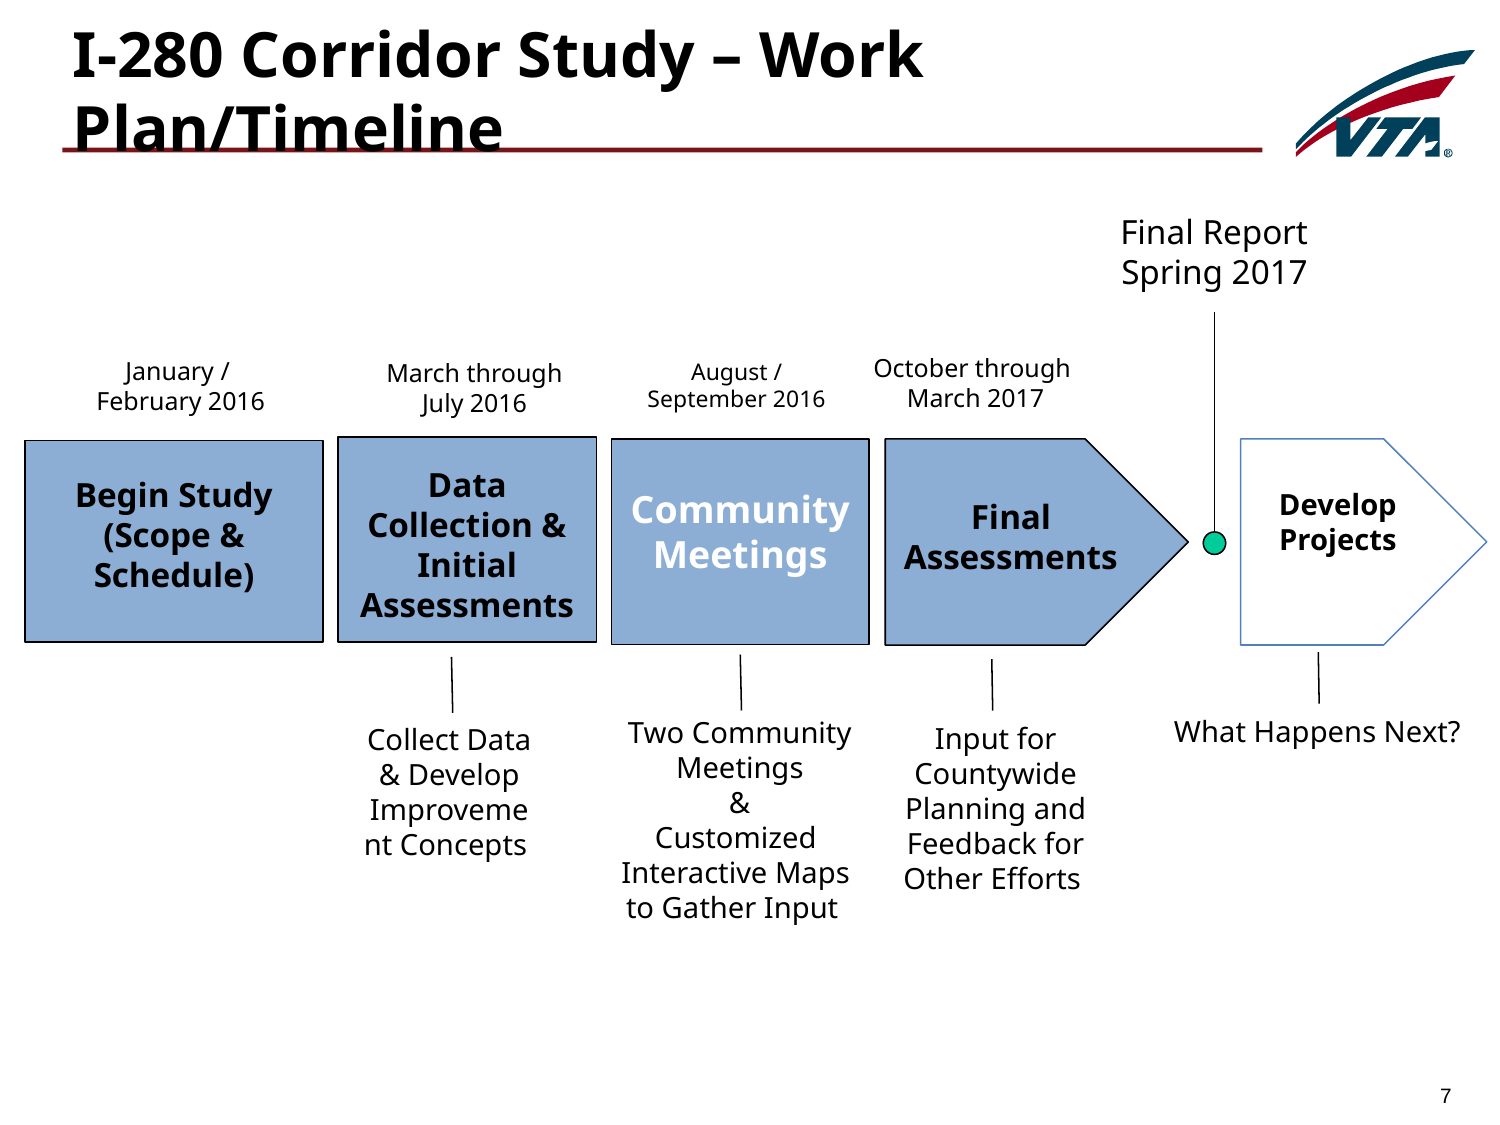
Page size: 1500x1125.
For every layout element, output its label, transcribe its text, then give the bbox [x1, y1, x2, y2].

text_box Collect Data & Develop Improvement Concepts [347, 714, 552, 869]
text_box March through July 2016 [371, 350, 578, 425]
text_box Two Community Meetings & Customized Interactive Maps to Gather Input [588, 707, 891, 932]
text_box Develop Projects [1240, 438, 1487, 646]
title I-280 Corridor Study – Work Plan/Timeline [57, 26, 1358, 152]
text_box Input for Countywide Planning and Feedback for Other Efforts [888, 712, 1104, 903]
text_box October through March 2017 [858, 344, 1093, 420]
text_box August / September 2016 [632, 350, 841, 420]
slide_number 7 [1424, 1074, 1500, 1125]
text_box Data Collection & Initial Assessments [337, 437, 597, 642]
text_box Begin Study (Scope & Schedule) [24, 440, 323, 642]
text_box Final Assessments [885, 438, 1189, 646]
text_box [1203, 532, 1226, 555]
text_box January / February 2016 [81, 348, 280, 423]
text_box Community Meetings [611, 438, 869, 645]
picture [1446, 148, 1453, 158]
text_box What Happens Next? [1159, 705, 1476, 826]
text_box Final Report Spring 2017 [1105, 203, 1324, 299]
